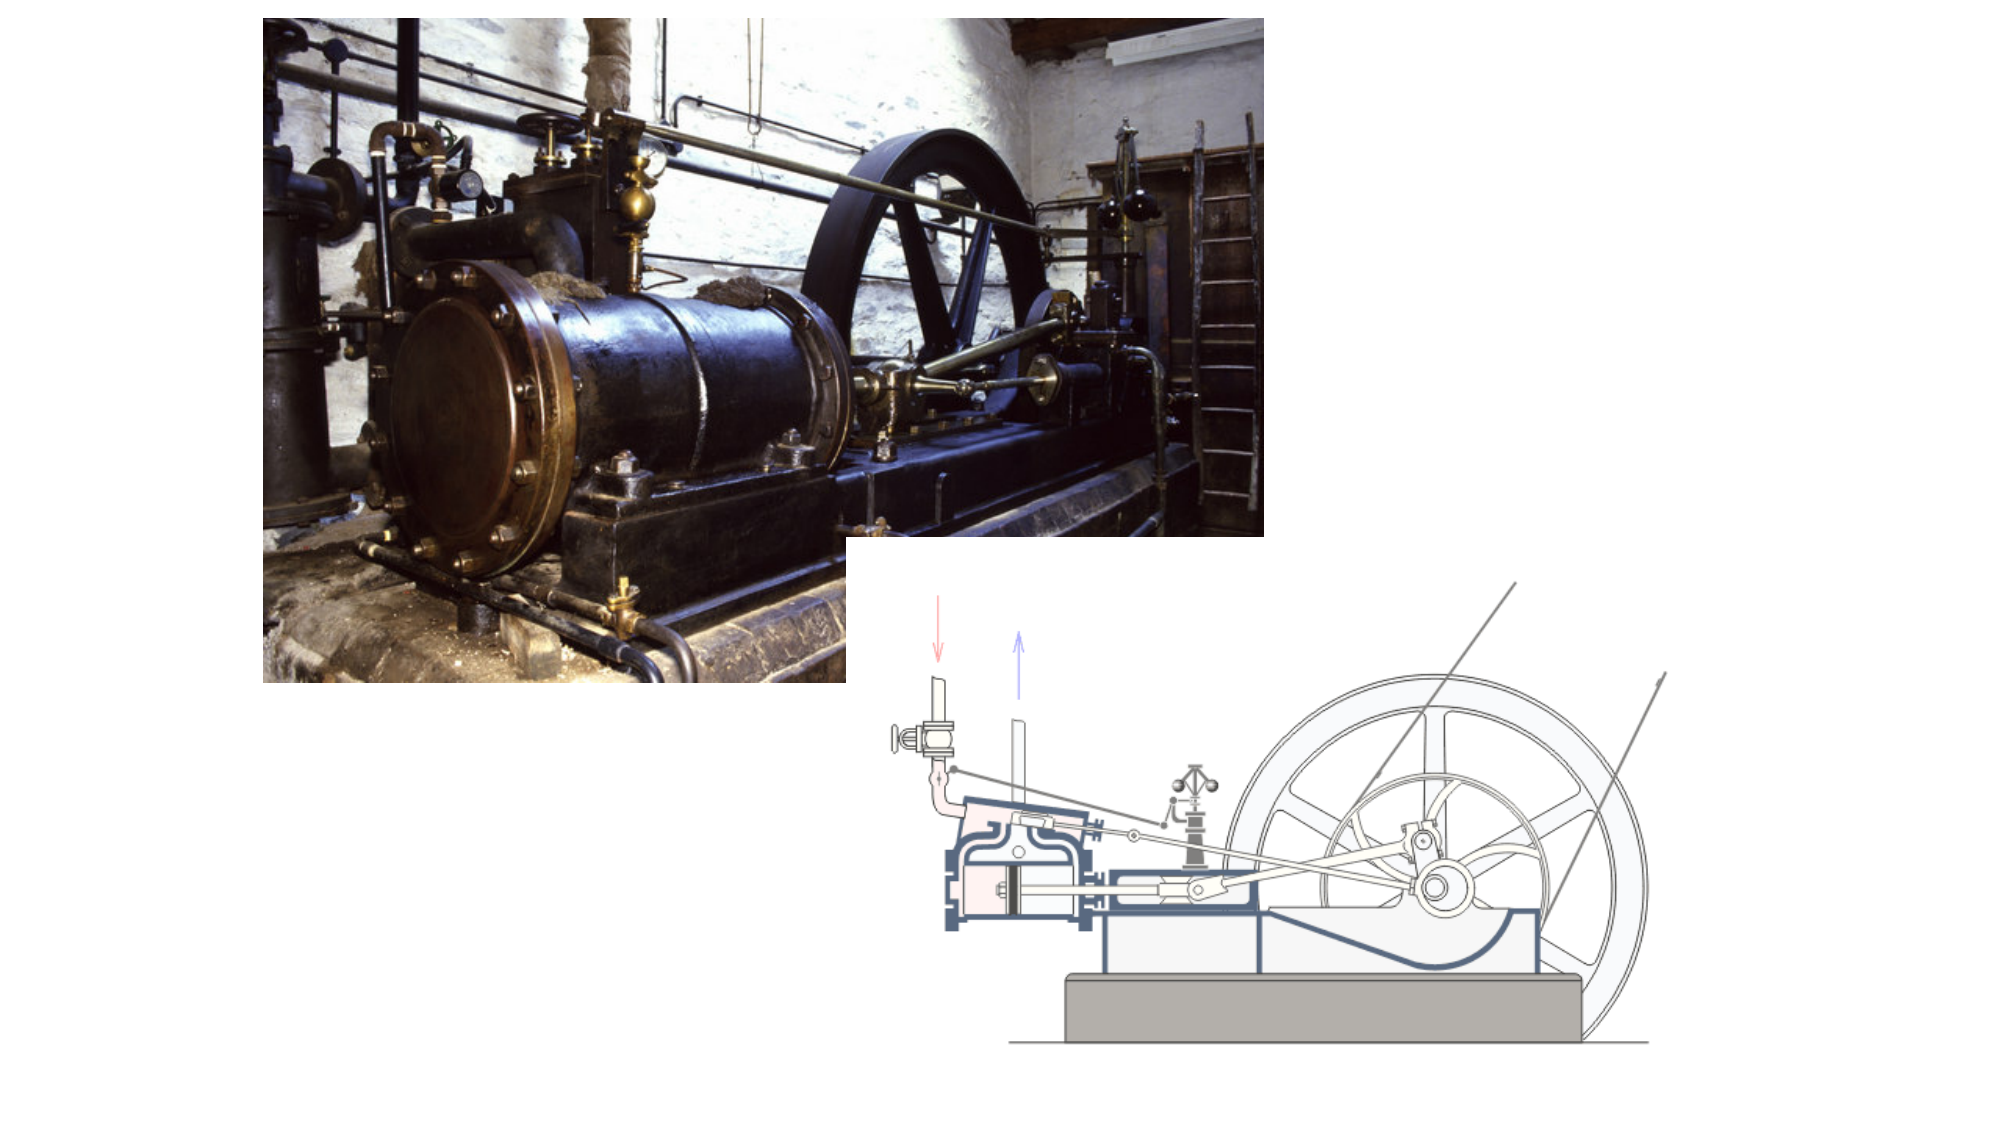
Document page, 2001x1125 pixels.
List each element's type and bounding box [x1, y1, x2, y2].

picture [263, 18, 1745, 1123]
